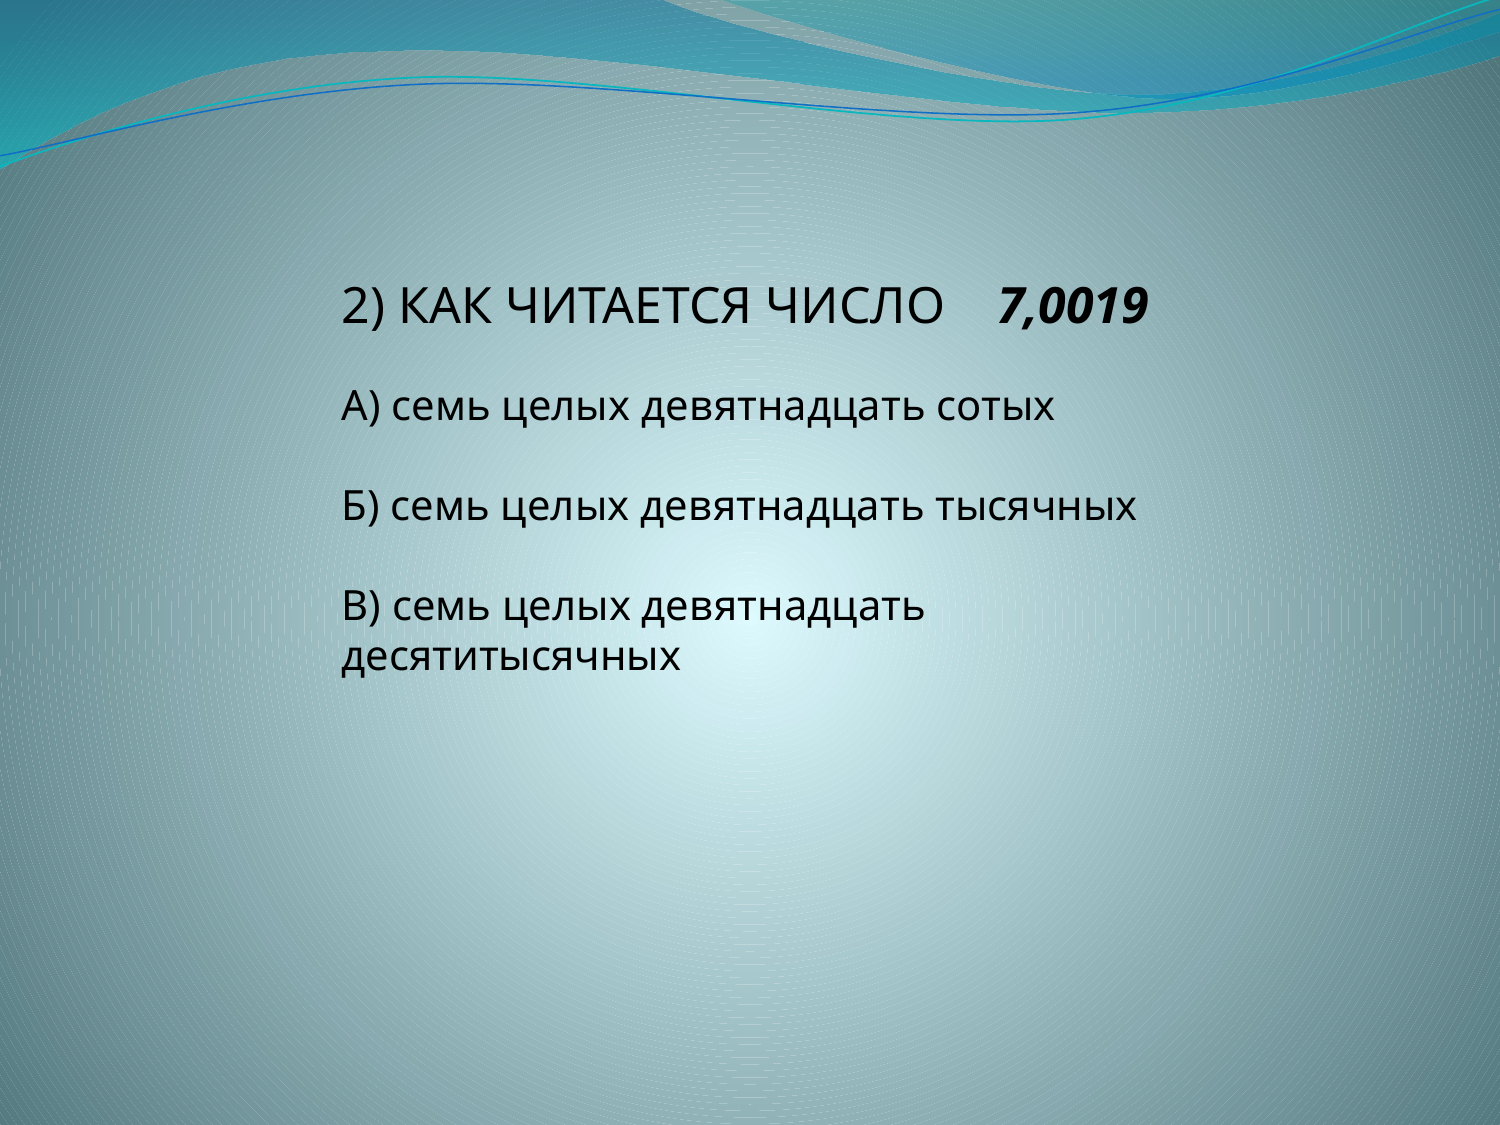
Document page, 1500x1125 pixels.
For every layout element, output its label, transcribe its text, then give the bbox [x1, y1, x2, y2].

text_box 2) КАК ЧИТАЕТСЯ ЧИСЛО 7,0019 А) семь целых девятнадцать сотых Б) семь целых девятнадцать тысячных В) семь целых девятнадцать десятитысячных [326, 266, 1258, 686]
